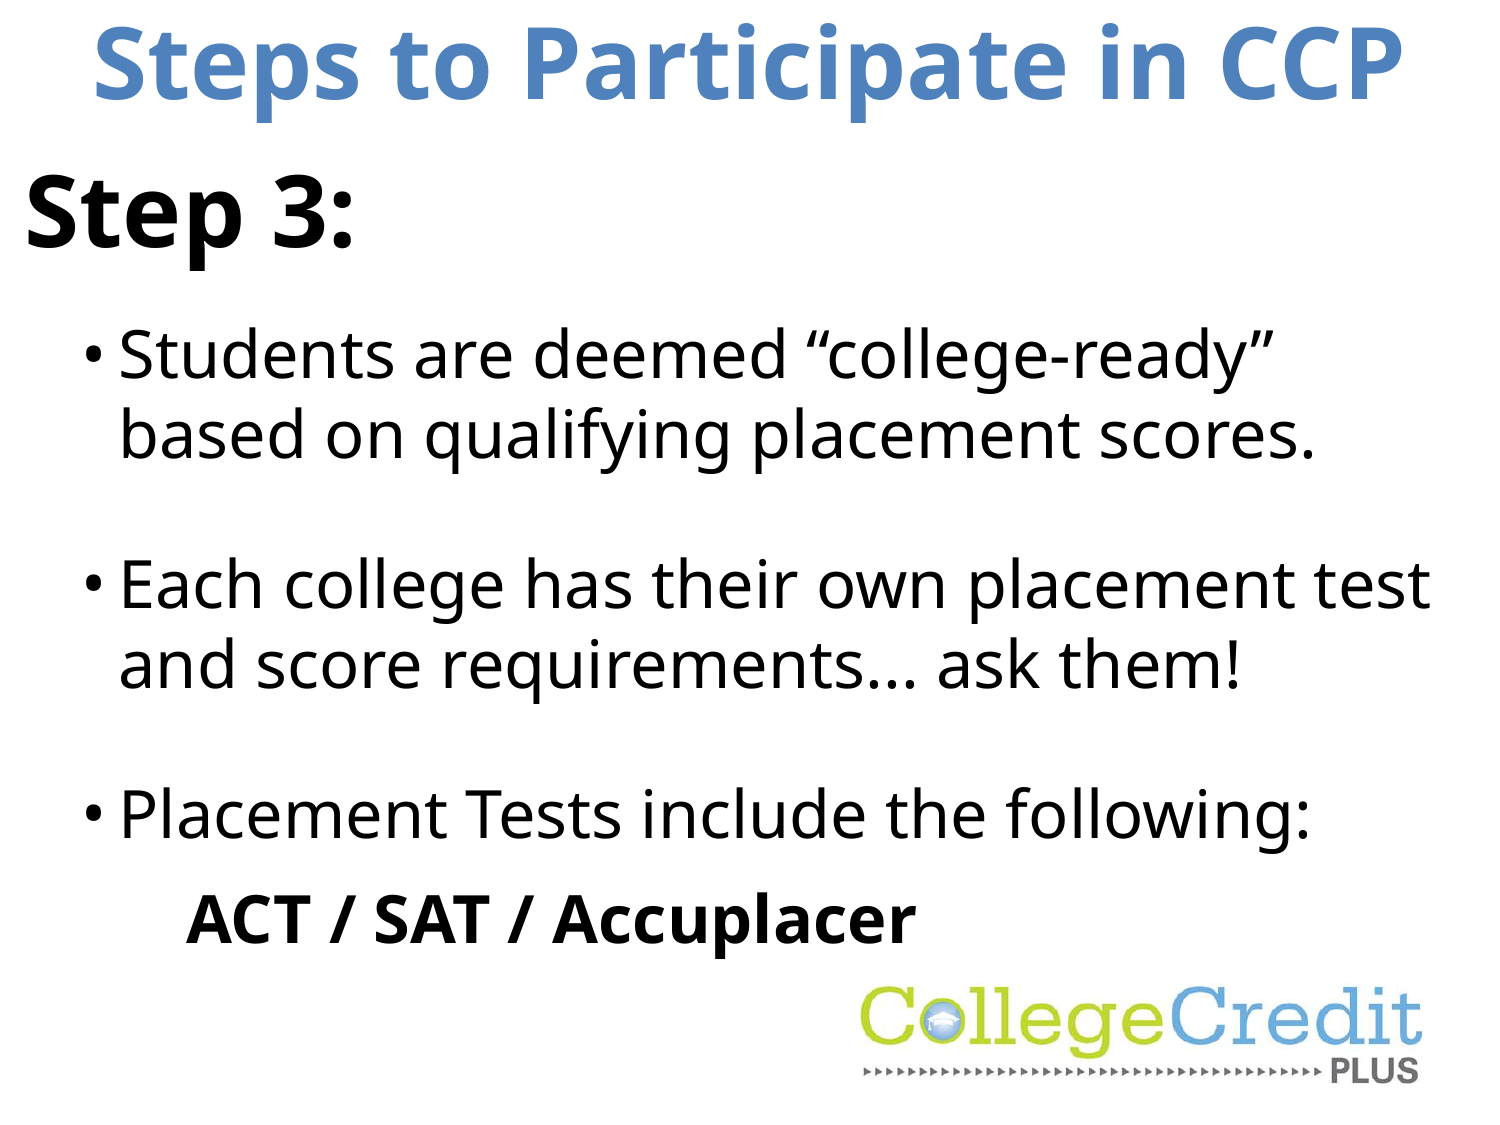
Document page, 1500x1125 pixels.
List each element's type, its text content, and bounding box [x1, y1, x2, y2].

list Step 3: Students are deemed “college-ready” based on qualifying placement scores. Each college has their own placement test and score requirements... ask them! Placement Tests include the following: ACT / SAT / Accuplacer [24, 147, 1476, 964]
picture [845, 964, 1438, 1105]
title Steps to Participate in CCP [15, 0, 1485, 106]
